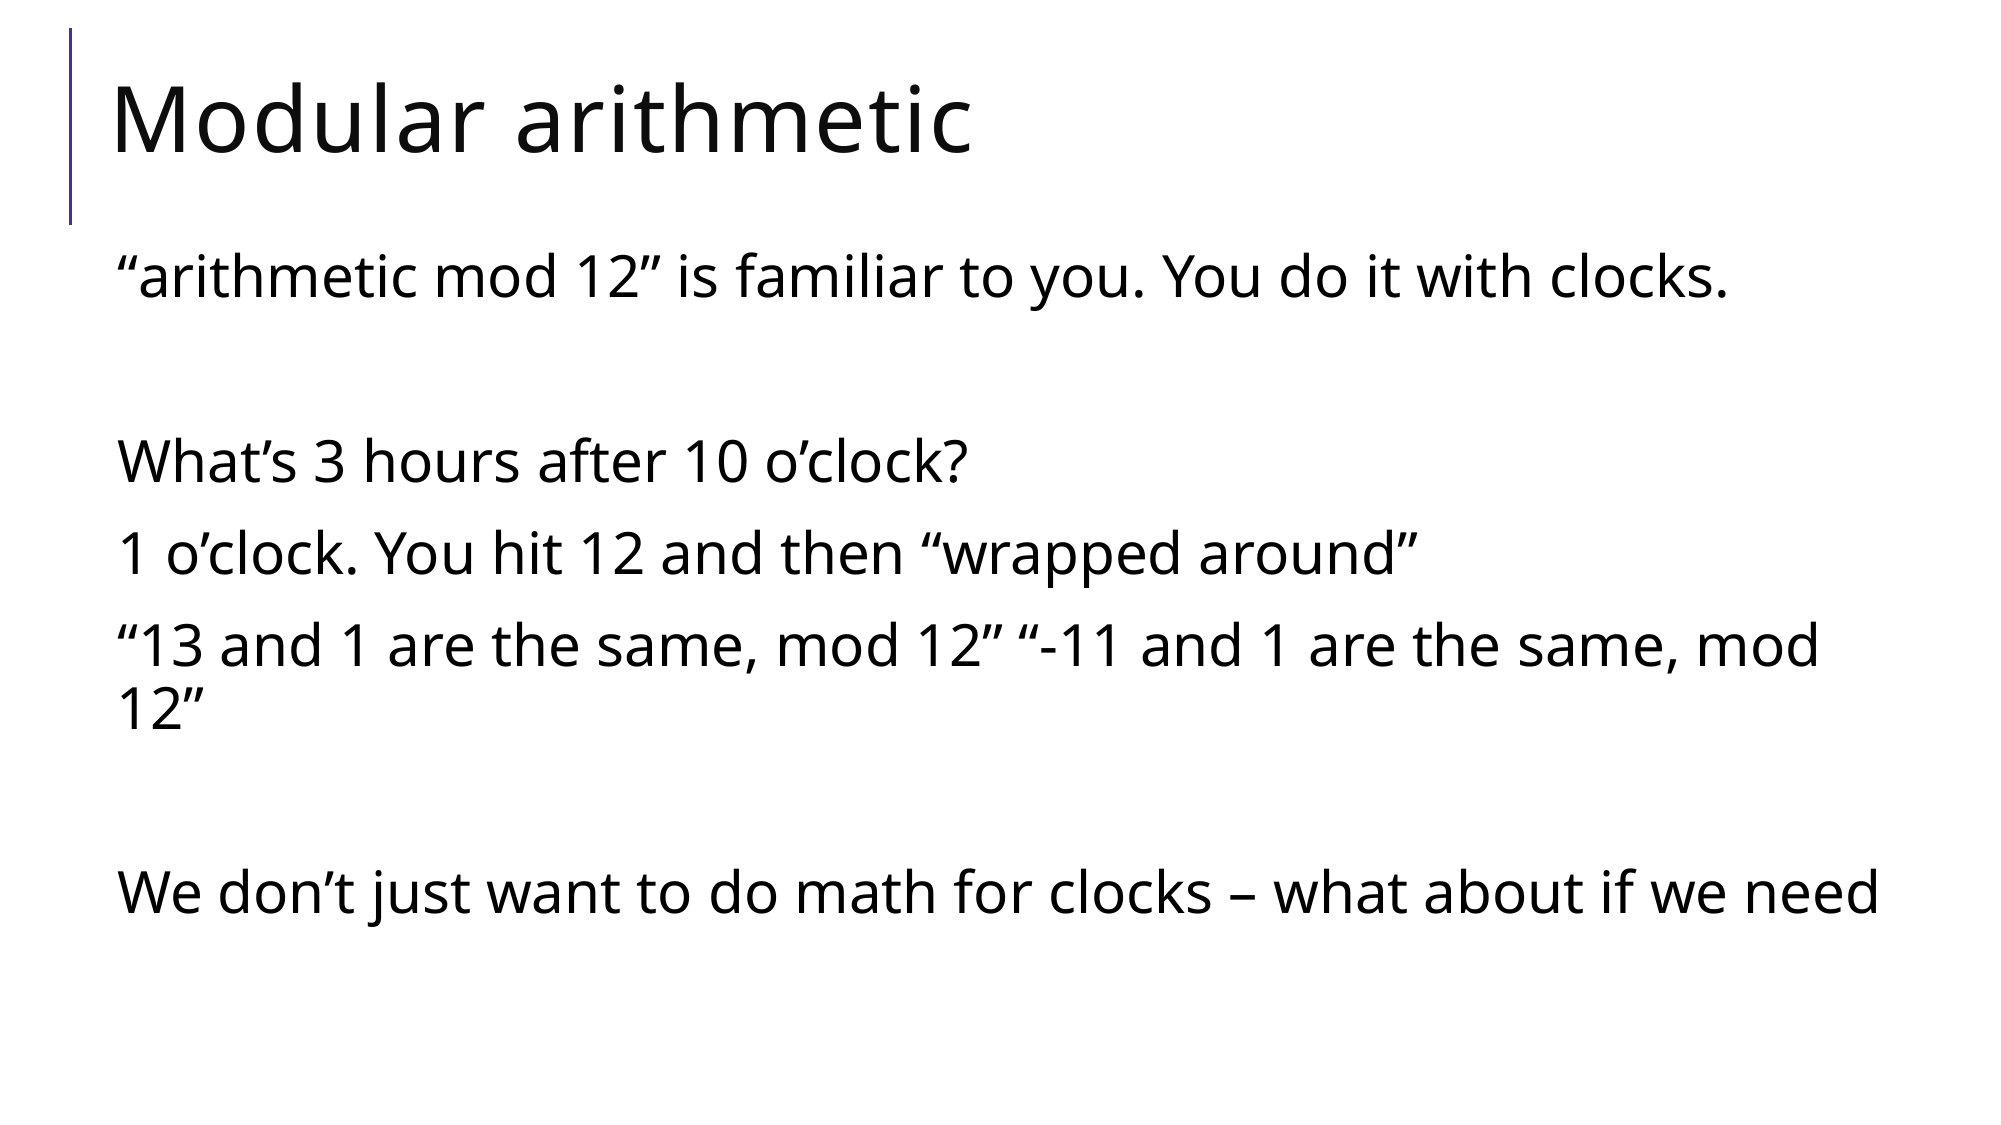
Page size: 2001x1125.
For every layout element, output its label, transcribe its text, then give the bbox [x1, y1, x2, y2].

title Modular arithmetic [94, 43, 1930, 210]
list “arithmetic mod 12” is familiar to you. You do it with clocks. What’s 3 hours after 10 o’clock? 1 o’clock. You hit 12 and then “wrapped around” “13 and 1 are the same, mod 12” “-11 and 1 are the same, mod 12” We don’t just want to do math for clocks – what about if we need [94, 240, 1930, 1035]
